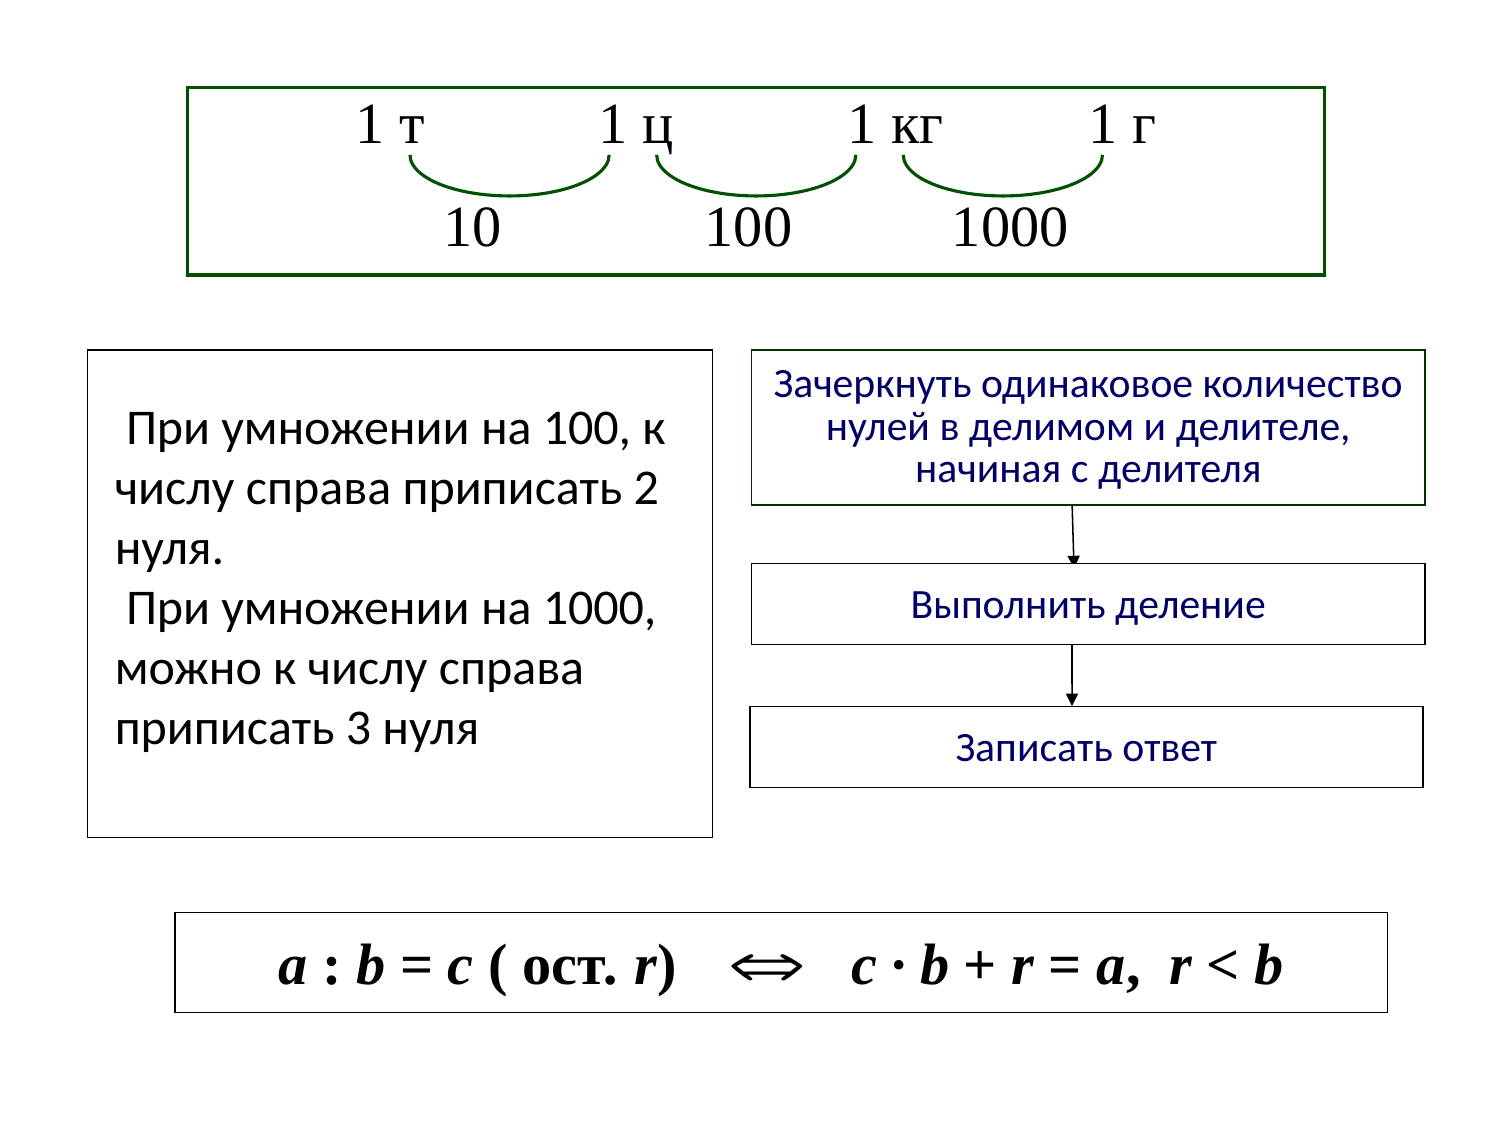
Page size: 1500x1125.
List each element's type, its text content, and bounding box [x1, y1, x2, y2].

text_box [187, 87, 1326, 276]
text_box [87, 350, 713, 838]
title [75, 45, 1425, 233]
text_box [749, 349, 1426, 788]
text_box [174, 912, 1388, 1013]
text_box При умножении на 100, к числу справа приписать 2 нуля. При умножении на 1000, можно к числу справа приписать 3 нуля [99, 387, 725, 763]
